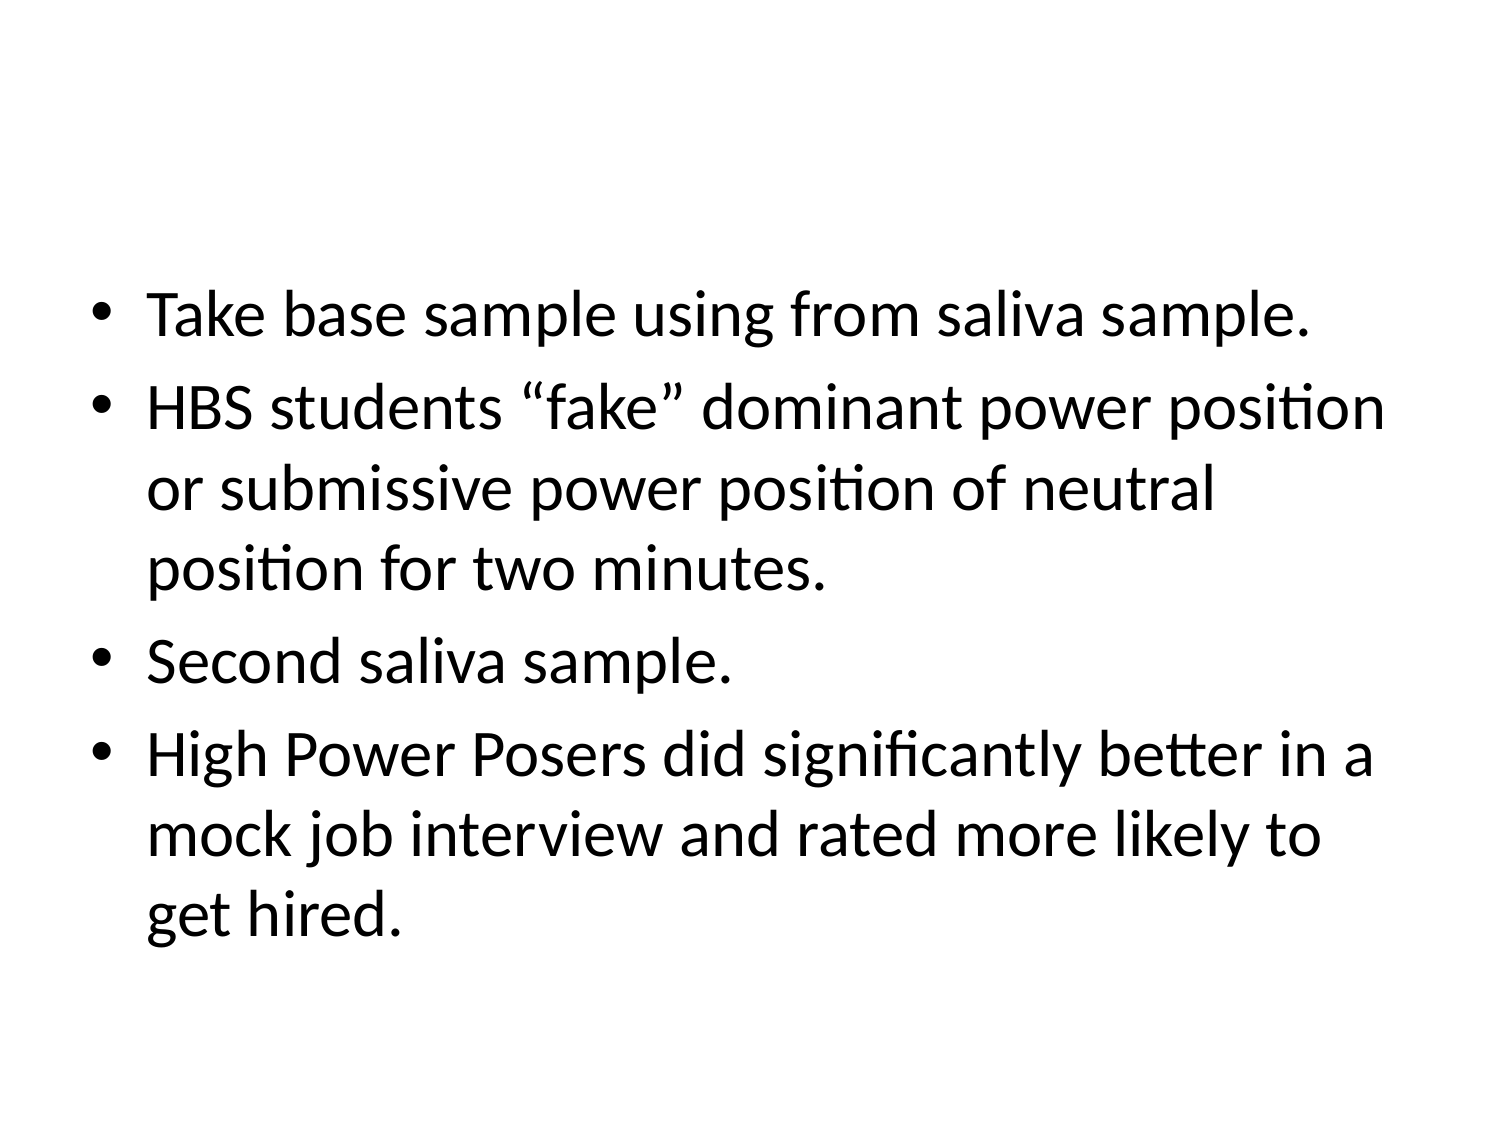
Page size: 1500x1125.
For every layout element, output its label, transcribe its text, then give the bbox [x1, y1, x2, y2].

list Take base sample using from saliva sample. HBS students “fake” dominant power position or submissive power position of neutral position for two minutes. Second saliva sample. High Power Posers did significantly better in a mock job interview and rated more likely to get hired. [75, 262, 1425, 1005]
